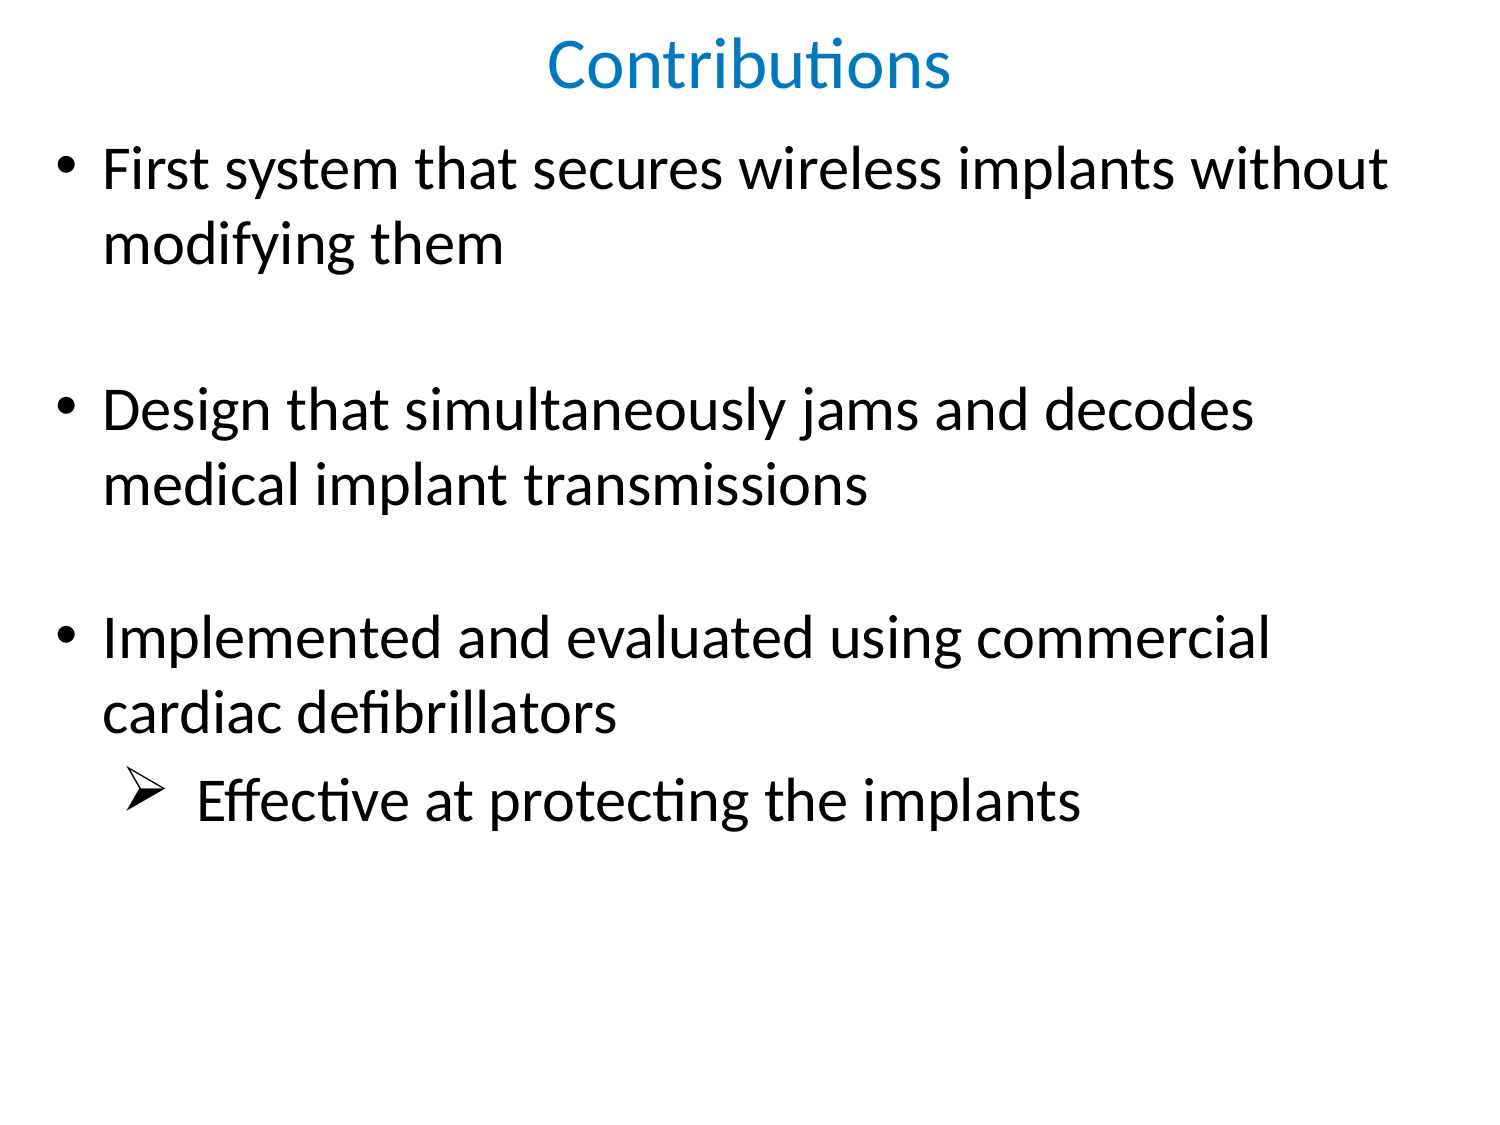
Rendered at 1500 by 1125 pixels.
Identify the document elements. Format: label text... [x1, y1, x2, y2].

text_box Contributions [0, 1, 1500, 118]
text_box First system that secures wireless implants without modifying them Design that simultaneously jams and decodes medical implant transmissions Implemented and evaluated using commercial cardiac defibrillators Effective at protecting the implants [40, 118, 1477, 842]
